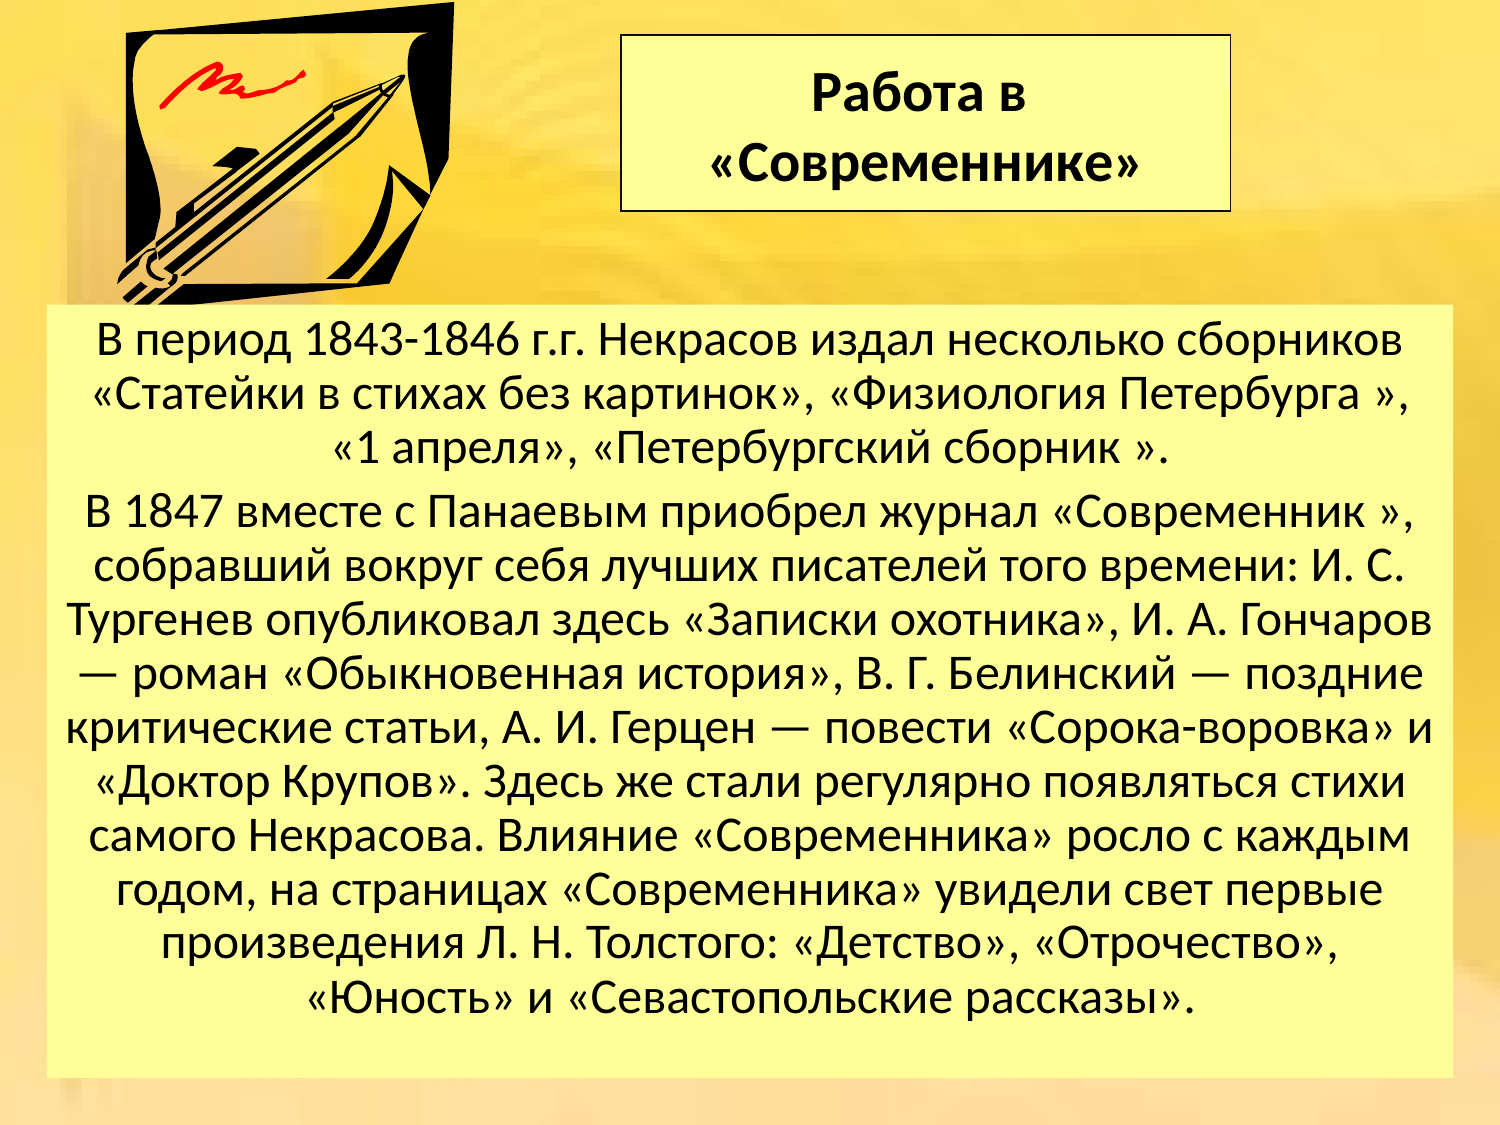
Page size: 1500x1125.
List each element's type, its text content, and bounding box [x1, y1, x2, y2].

picture [0, 0, 1500, 1125]
title Работа в «Современнике» [620, 34, 1231, 212]
subtitle В период 1843-1846 г.г. Некрасов издал несколько сборников «Статейки в стихах без картинок», «Физиология Петербурга », «1 апреля», «Петербургский сборник ». В 1847 вместе с Панаевым приобрел журнал «Современник », собравший вокруг себя лучших писателей того времени: И. С. Тургенев опубликовал здесь «Записки охотника», И. А. Гончаров — роман «Обыкновенная история», В. Г. Белинский — поздние критические статьи, А. И. Герцен — повести «Сорока-воровка» и «Доктор Крупов». Здесь же стали регулярно появляться стихи самого Некрасова. Влияние «Современника» росло с каждым годом, на страницах «Современника» увидели свет первые произведения Л. Н. Толстого: «Детство», «Отрочество», «Юность» и «Севастопольские рассказы». [46, 304, 1454, 1079]
